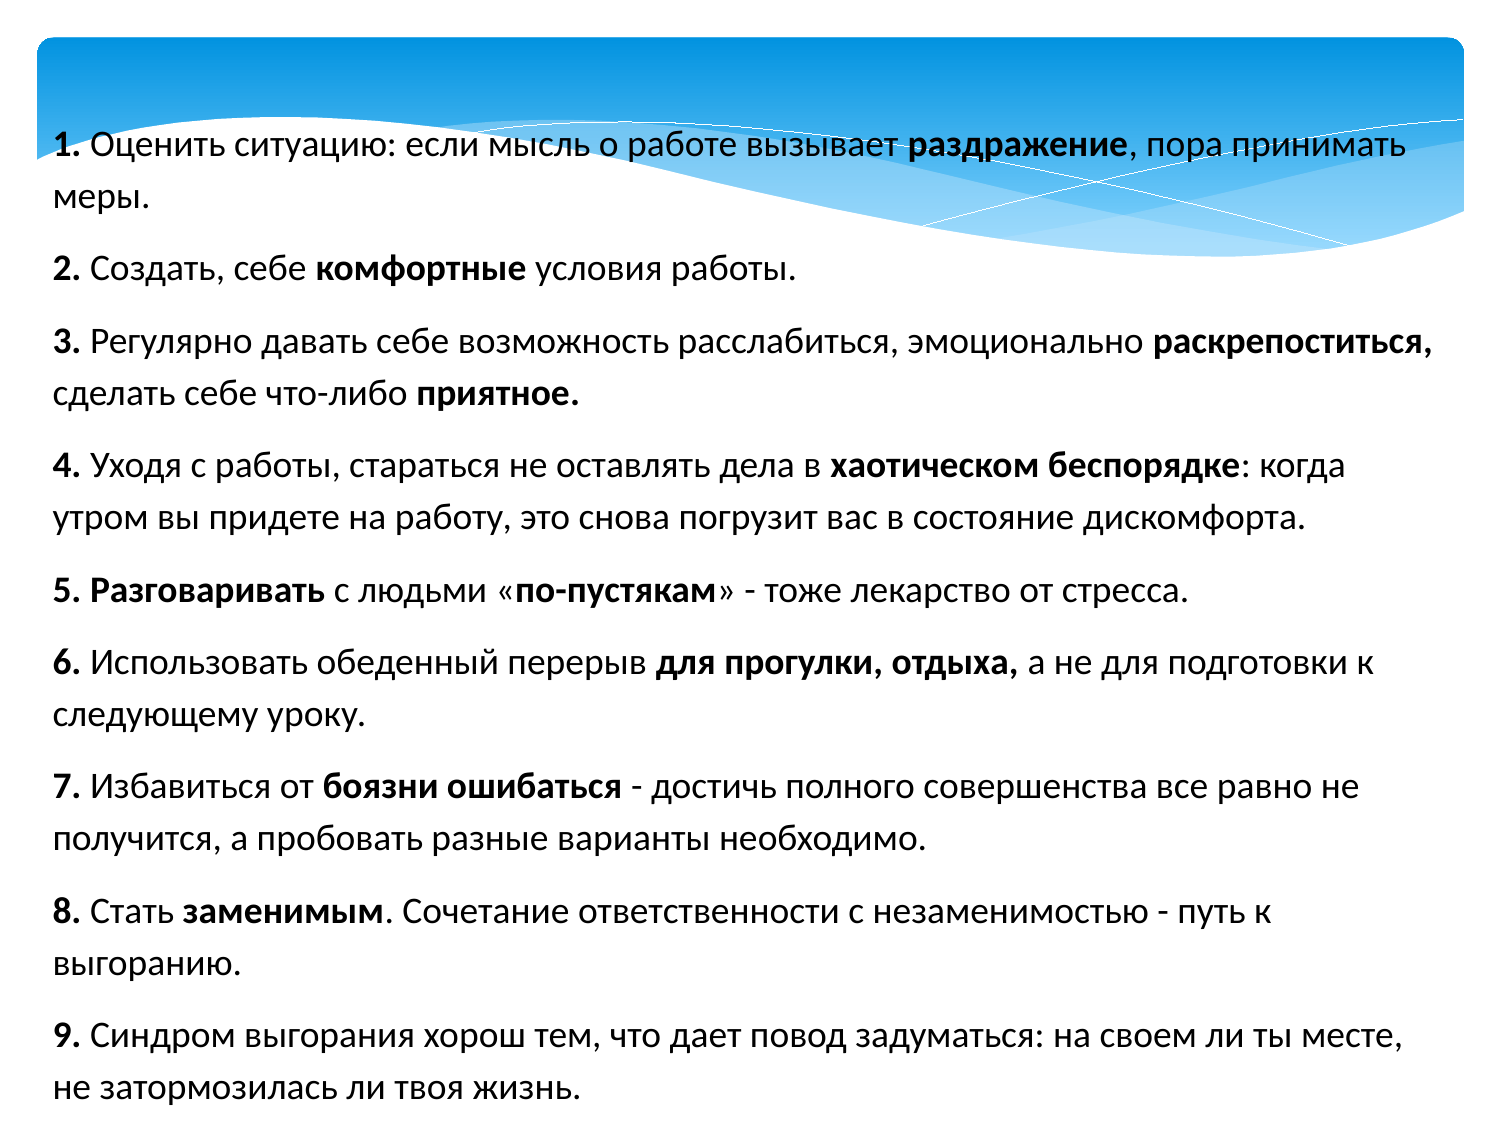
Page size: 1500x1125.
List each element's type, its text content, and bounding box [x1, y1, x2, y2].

text_box 1. Оценить ситуацию: если мысль о работе вызывает раздражение, пора принимать меры. 2. Создать, себе комфортные условия работы. 3. Регулярно давать себе возможность расслабиться, эмоционально раскрепоститься, сделать себе что-либо приятное. 4. Уходя с работы, стараться не оставлять дела в хаотическом беспорядке: когда утром вы придете на работу, это снова погрузит вас в состояние дискомфорта. 5. Разговаривать с людьми «по-пустякам» - тоже лекарство от стресса. 6. Использовать обеденный перерыв для прогулки, отдыха, а не для подготовки к следующему уроку. 7. Избавиться от боязни ошибаться - достичь полного совершенства все равно не получится, а пробовать разные варианты необходимо. 8. Стать заменимым. Сочетание ответственности с незаменимостью - путь к выгоранию. 9. Синдром выгорания хорош тем, что дает повод задуматься: на своем ли ты месте, не затормозилась ли твоя жизнь. [37, 104, 1456, 1115]
